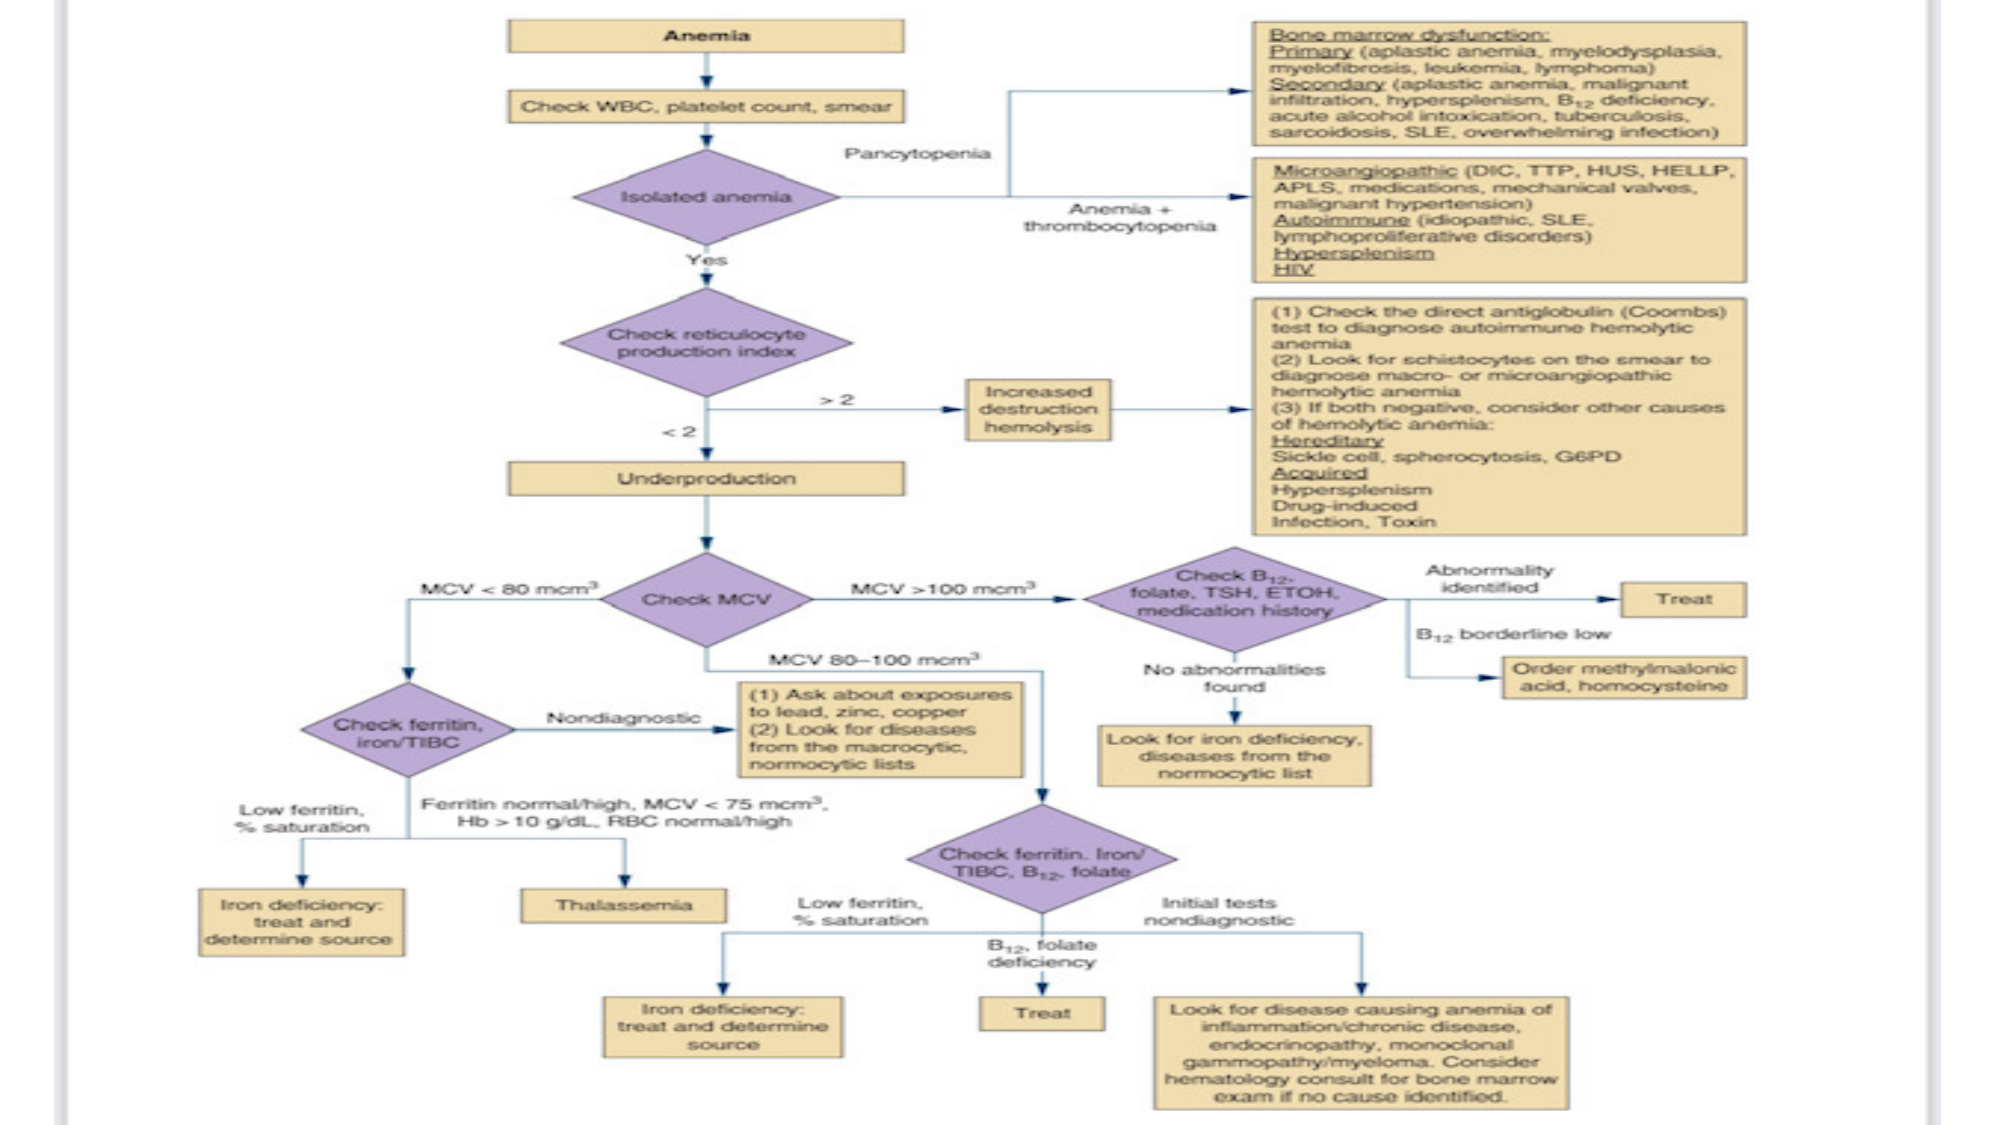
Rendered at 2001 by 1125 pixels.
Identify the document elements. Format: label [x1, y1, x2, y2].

list [53, 0, 1942, 1125]
